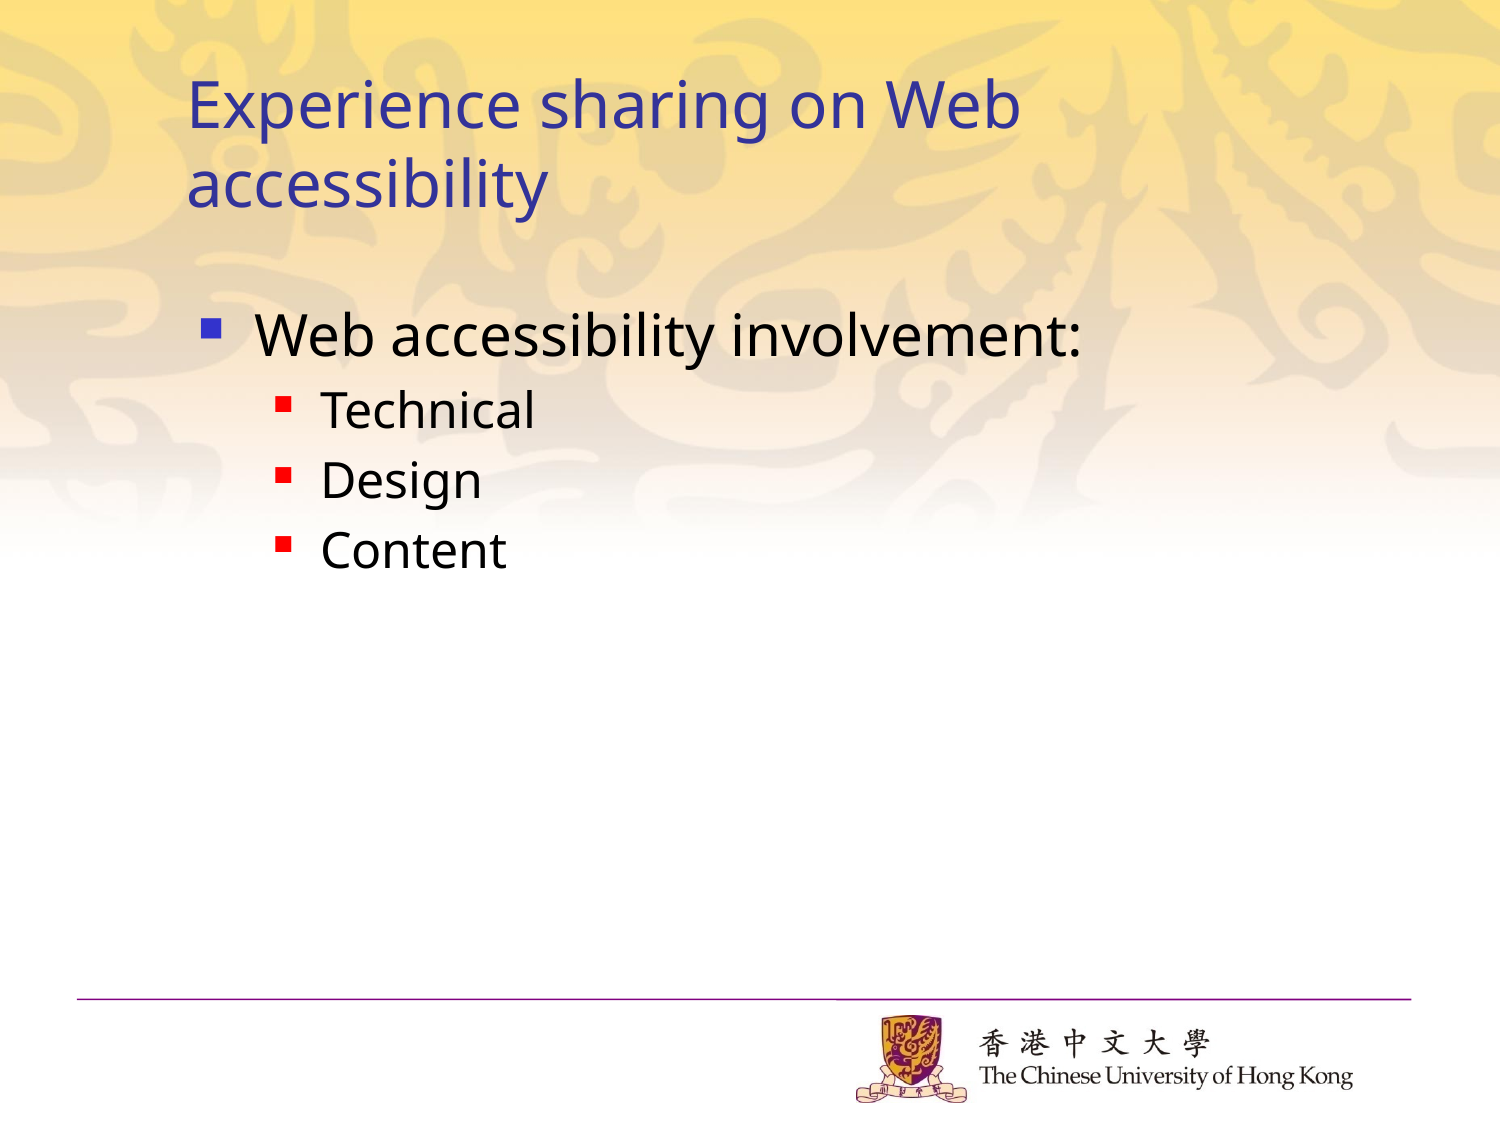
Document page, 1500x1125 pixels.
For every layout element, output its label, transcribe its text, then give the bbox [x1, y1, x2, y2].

picture [856, 1015, 1353, 1103]
picture [0, 0, 1500, 880]
list Web accessibility involvement: Technical Design Content [182, 290, 1390, 941]
title Experience sharing on Web accessibility [170, 54, 1383, 228]
